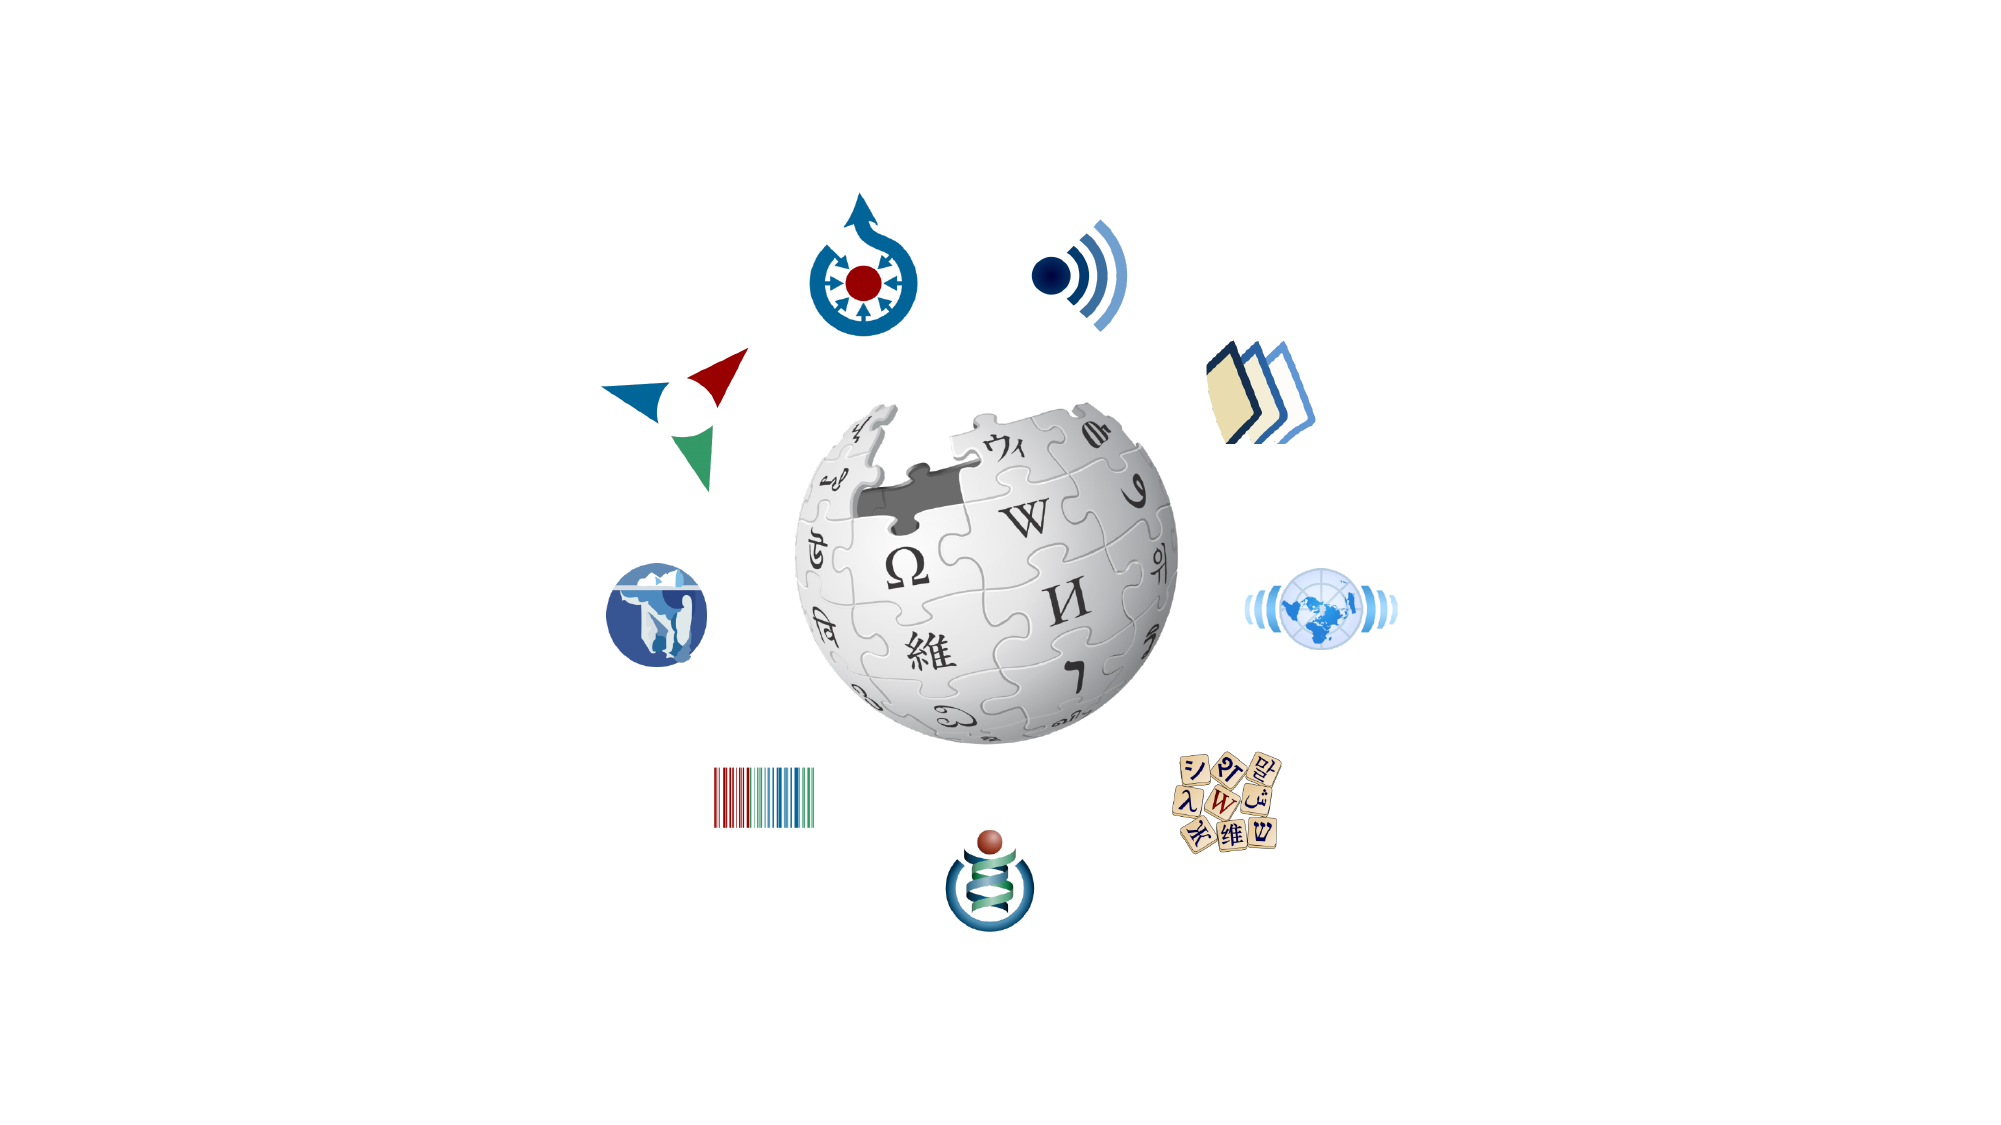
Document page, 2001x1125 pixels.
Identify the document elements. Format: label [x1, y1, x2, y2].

picture [1241, 568, 1402, 650]
picture [1030, 219, 1128, 332]
picture [1168, 748, 1286, 857]
picture [1188, 334, 1334, 444]
picture [699, 762, 829, 831]
picture [597, 345, 751, 496]
picture [793, 400, 1180, 747]
picture [791, 190, 935, 340]
picture [606, 563, 707, 667]
picture [942, 826, 1037, 935]
